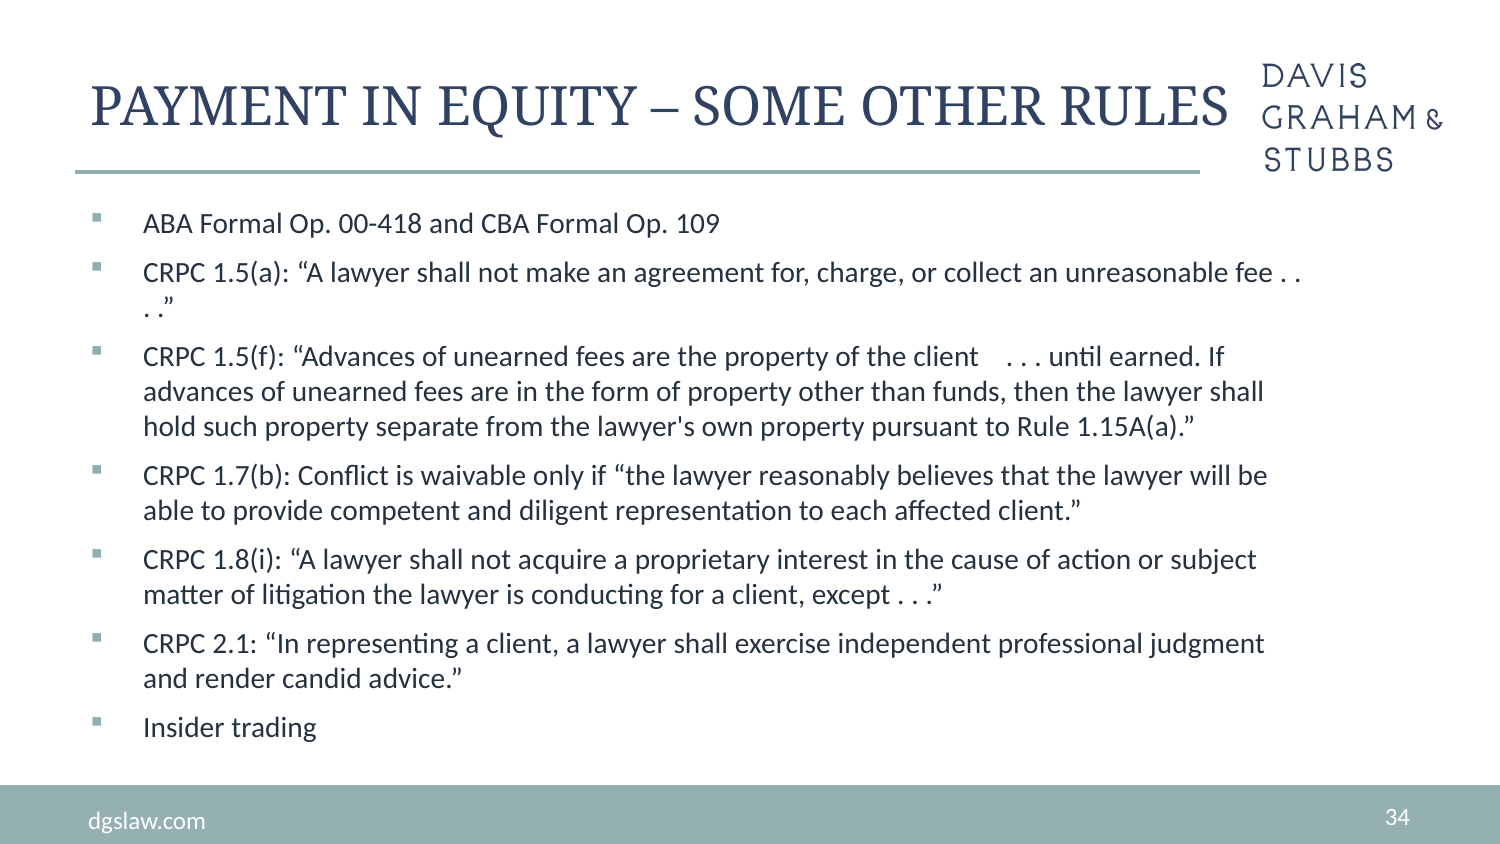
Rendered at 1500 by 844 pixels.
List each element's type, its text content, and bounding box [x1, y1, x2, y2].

picture [1425, 63, 1443, 172]
picture [0, 785, 1500, 844]
list ABA Formal Op. 00-418 and CBA Formal Op. 109 CRPC 1.5(a): “A lawyer shall not make an agreement for, charge, or collect an unreasonable fee . . . .” CRPC 1.5(f): “Advances of unearned fees are the property of the client . . . until earned. If advances of unearned fees are in the form of property other than funds, then the lawyer shall hold such property separate from the lawyer's own property pursuant to Rule 1.15A(a).” CRPC 1.7(b): Conflict is waivable only if “the lawyer reasonably believes that the lawyer will be able to provide competent and diligent representation to each affected client.” CRPC 1.8(i): “A lawyer shall not acquire a proprietary interest in the cause of action or subject matter of litigation the lawyer is conducting for a client, except . . .” CRPC 2.1: “In representing a client, a lawyer shall exercise independent professional judgment and render candid advice.” Insider trading [75, 196, 1325, 767]
title Payment in equity – some other rules [75, 33, 1425, 175]
